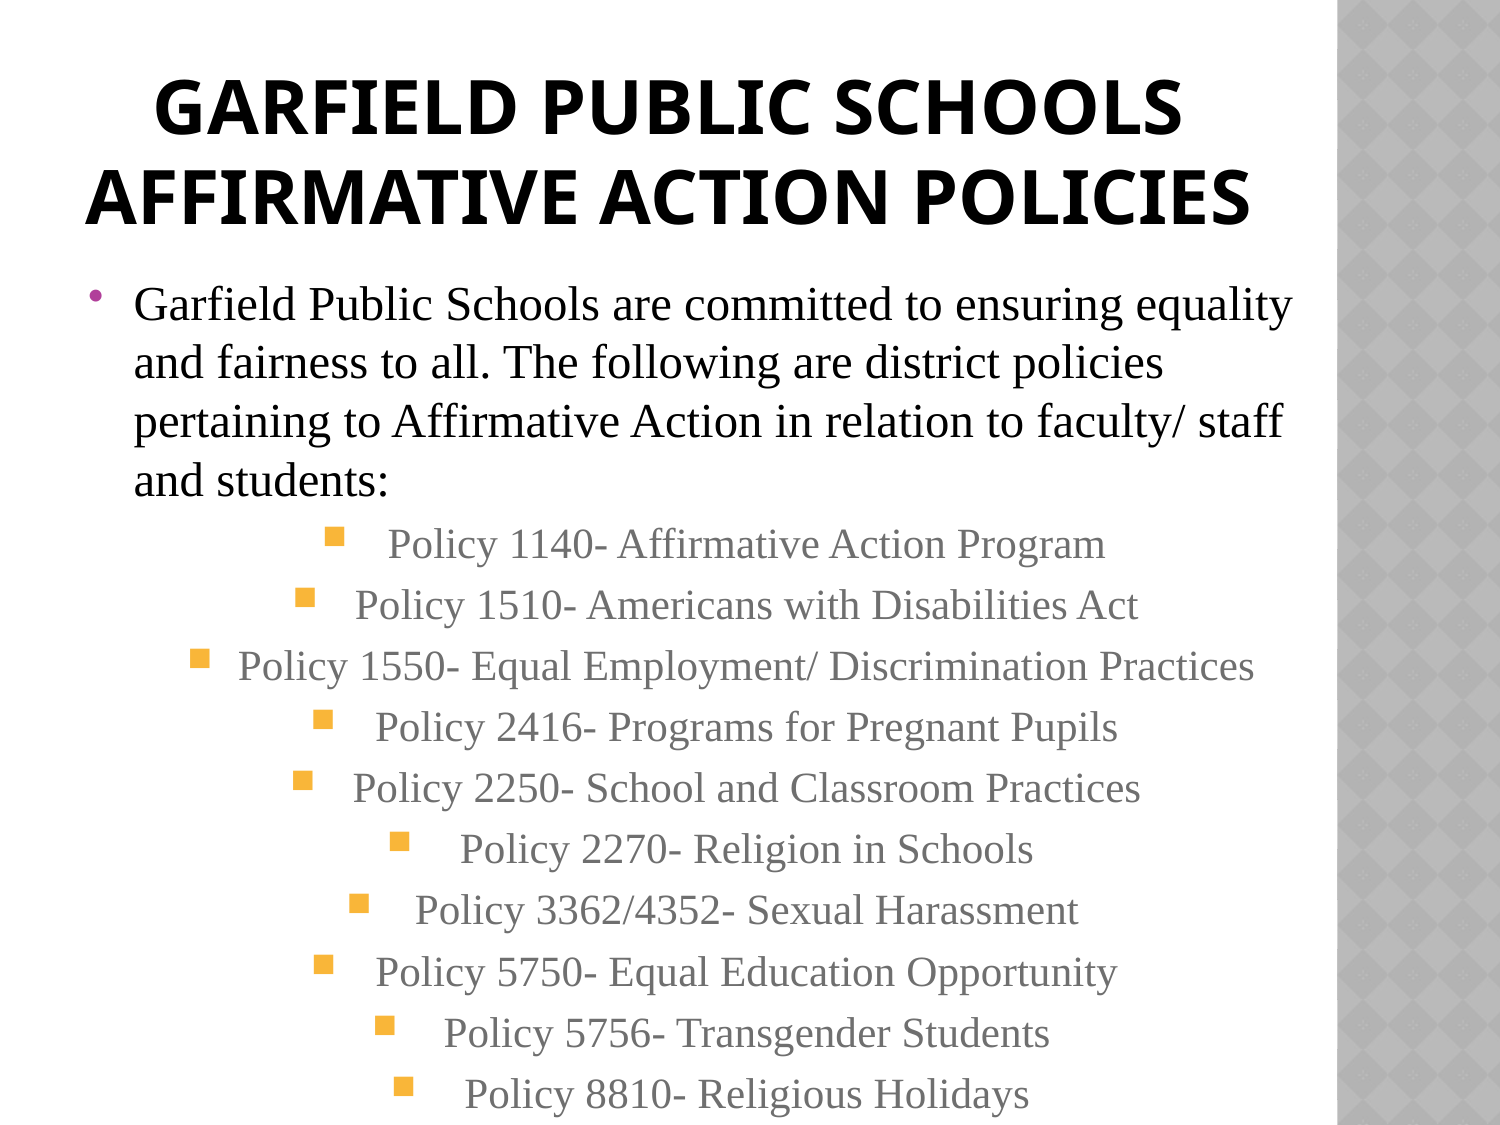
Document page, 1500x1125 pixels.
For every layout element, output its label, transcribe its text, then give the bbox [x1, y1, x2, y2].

list Garfield Public Schools are committed to ensuring equality and fairness to all. The following are district policies pertaining to Affirmative Action in relation to faculty/ staff and students: Policy 1140- Affirmative Action Program Policy 1510- Americans with Disabilities Act Policy 1550- Equal Employment/ Discrimination Practices Policy 2416- Programs for Pregnant Pupils Policy 2250- School and Classroom Practices Policy 2270- Religion in Schools Policy 3362/4352- Sexual Harassment Policy 5750- Equal Education Opportunity Policy 5756- Transgender Students Policy 8810- Religious Holidays [75, 264, 1338, 1125]
title Garfield Public schools Affirmative Action Policies [75, 52, 1263, 240]
